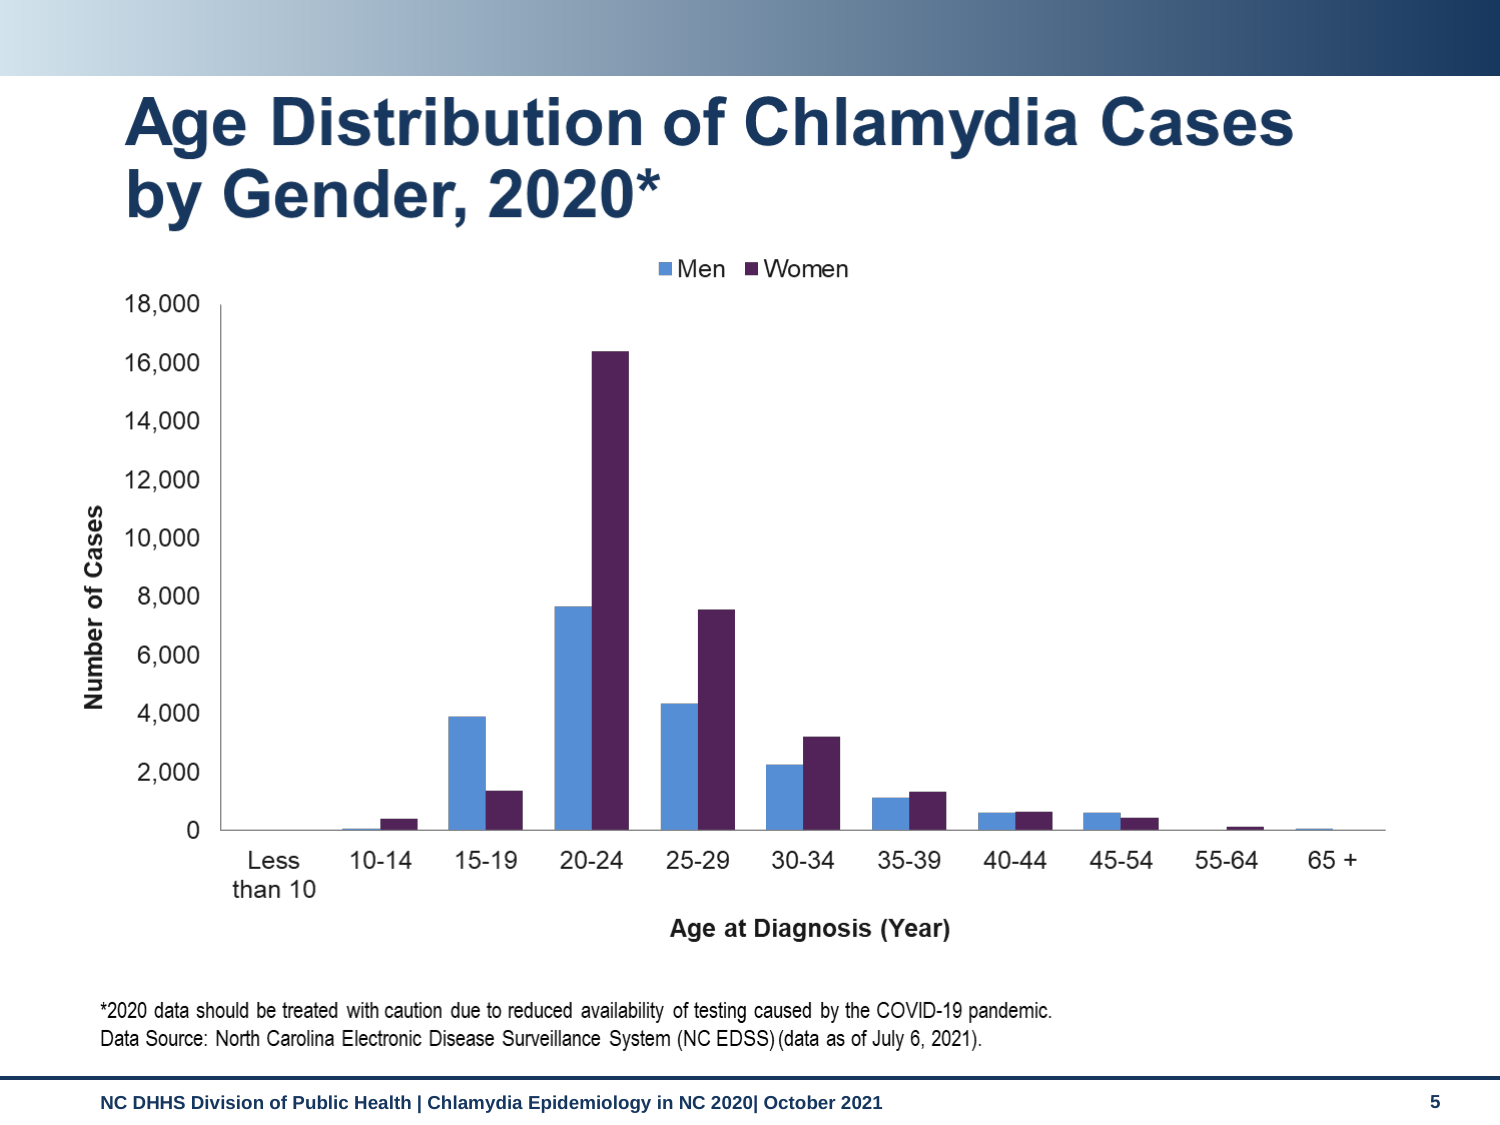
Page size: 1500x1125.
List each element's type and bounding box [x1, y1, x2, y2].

picture [74, 59, 1426, 1065]
